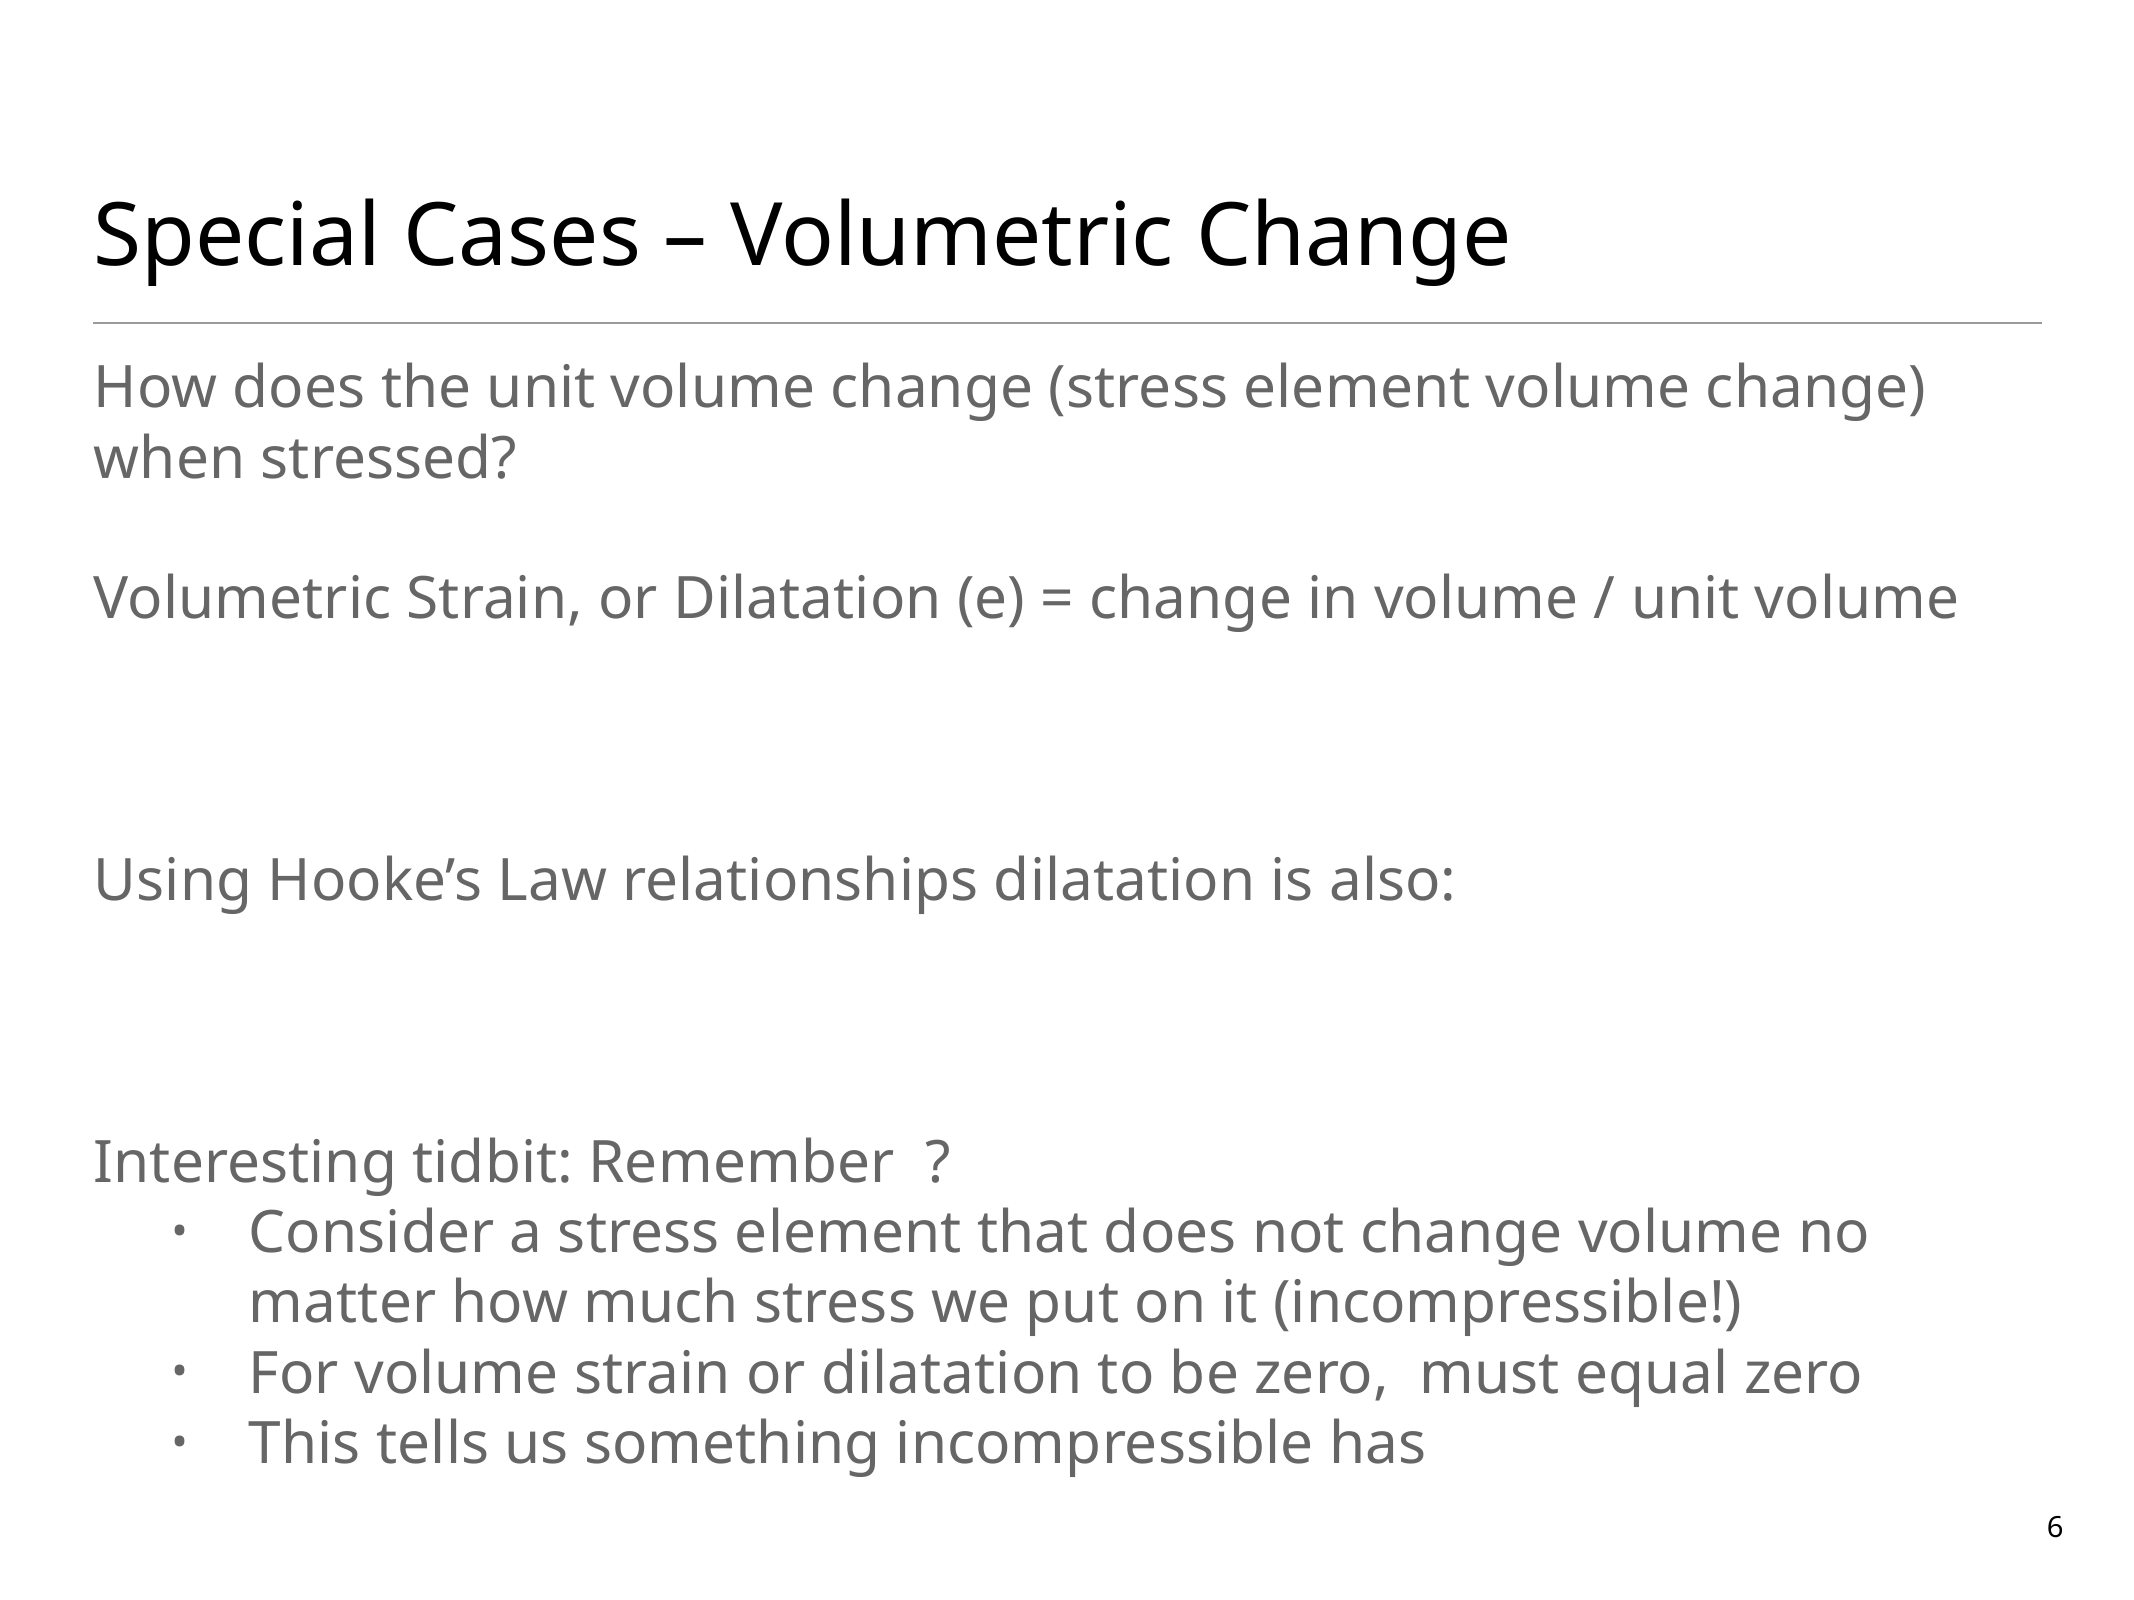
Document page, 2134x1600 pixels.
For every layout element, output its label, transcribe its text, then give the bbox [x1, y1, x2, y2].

title Special Cases – Volumetric Change [93, 53, 2041, 284]
slide_number 6 [2028, 1507, 2065, 1558]
